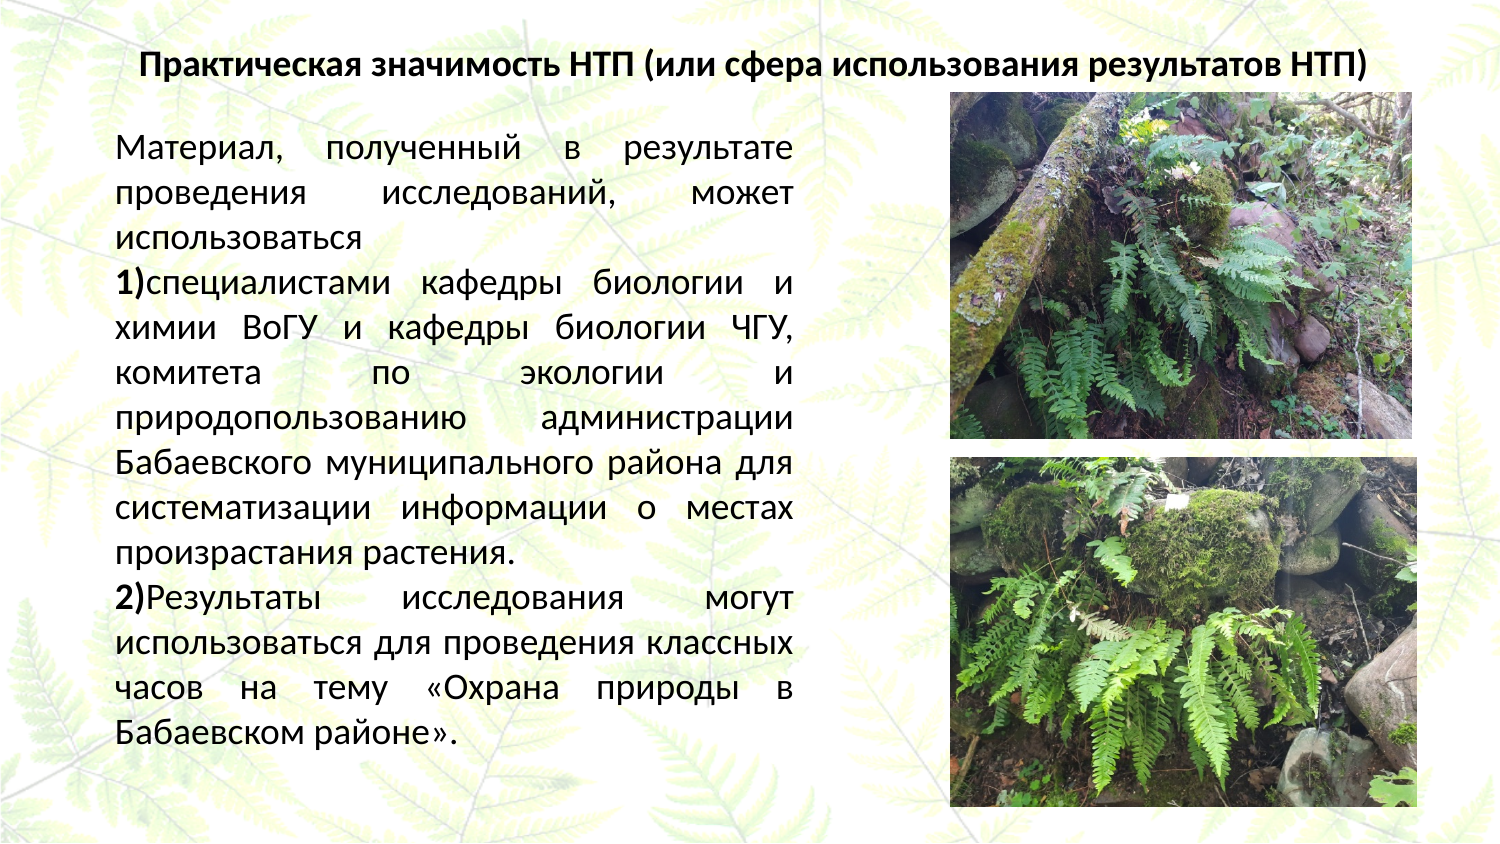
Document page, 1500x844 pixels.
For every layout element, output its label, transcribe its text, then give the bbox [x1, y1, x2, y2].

text_box Практическая значимость НТП (или сфера использования результатов НТП) [123, 32, 322, 92]
picture [327, 0, 1417, 844]
text_box Практическая значимость НТП (или сфера использования результатов НТП) [1176, 32, 1412, 92]
text_box Материал, полученный в результате проведения исследований, может использоваться 1)специалистами кафедры биологии и химии ВоГУ и кафедры биологии ЧГУ, комитета по экологии и природопользованию администрации Бабаевского муниципального района для систематизации информации о местах произрастания растения. 2)Результаты исследования могут использоваться для проведения классных часов на тему «Охрана природы в Бабаевском районе». [100, 114, 322, 760]
